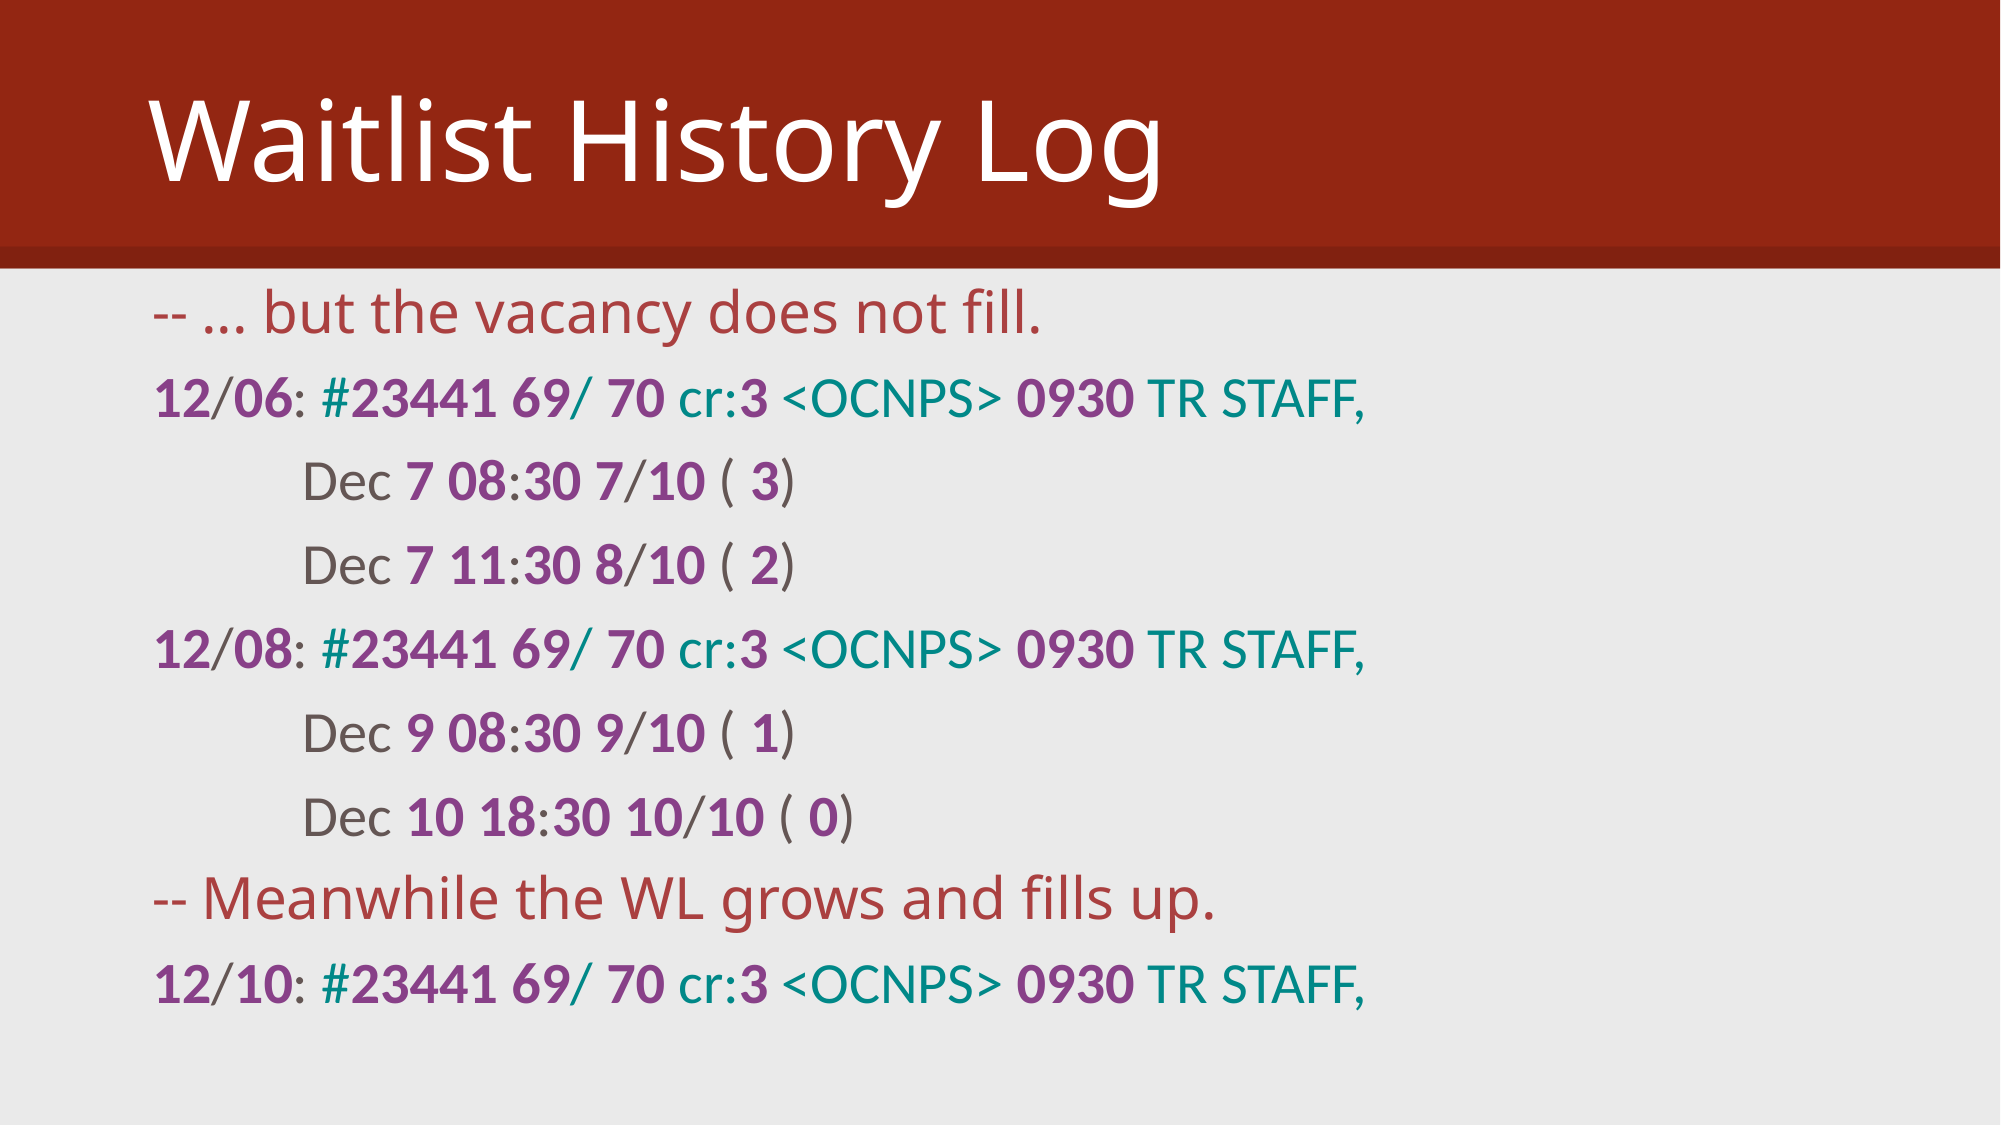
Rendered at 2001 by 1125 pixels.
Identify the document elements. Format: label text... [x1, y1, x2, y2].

picture [0, 0, 2001, 1125]
title Waitlist History Log [132, 36, 1858, 254]
list -- ... but the vacancy does not fill. 12/06: #23441 69/ 70 cr:3 <OCNPS> 0930 TR STAFF, Dec 7 08:30 7/10 ( 3) Dec 7 11:30 8/10 ( 2) 12/08: #23441 69/ 70 cr:3 <OCNPS> 0930 TR STAFF, Dec 9 08:30 9/10 ( 1) Dec 10 18:30 10/10 ( 0) -- Meanwhile the WL grows and fills up. 12/10: #23441 69/ 70 cr:3 <OCNPS> 0930 TR STAFF, [137, 275, 1863, 1106]
